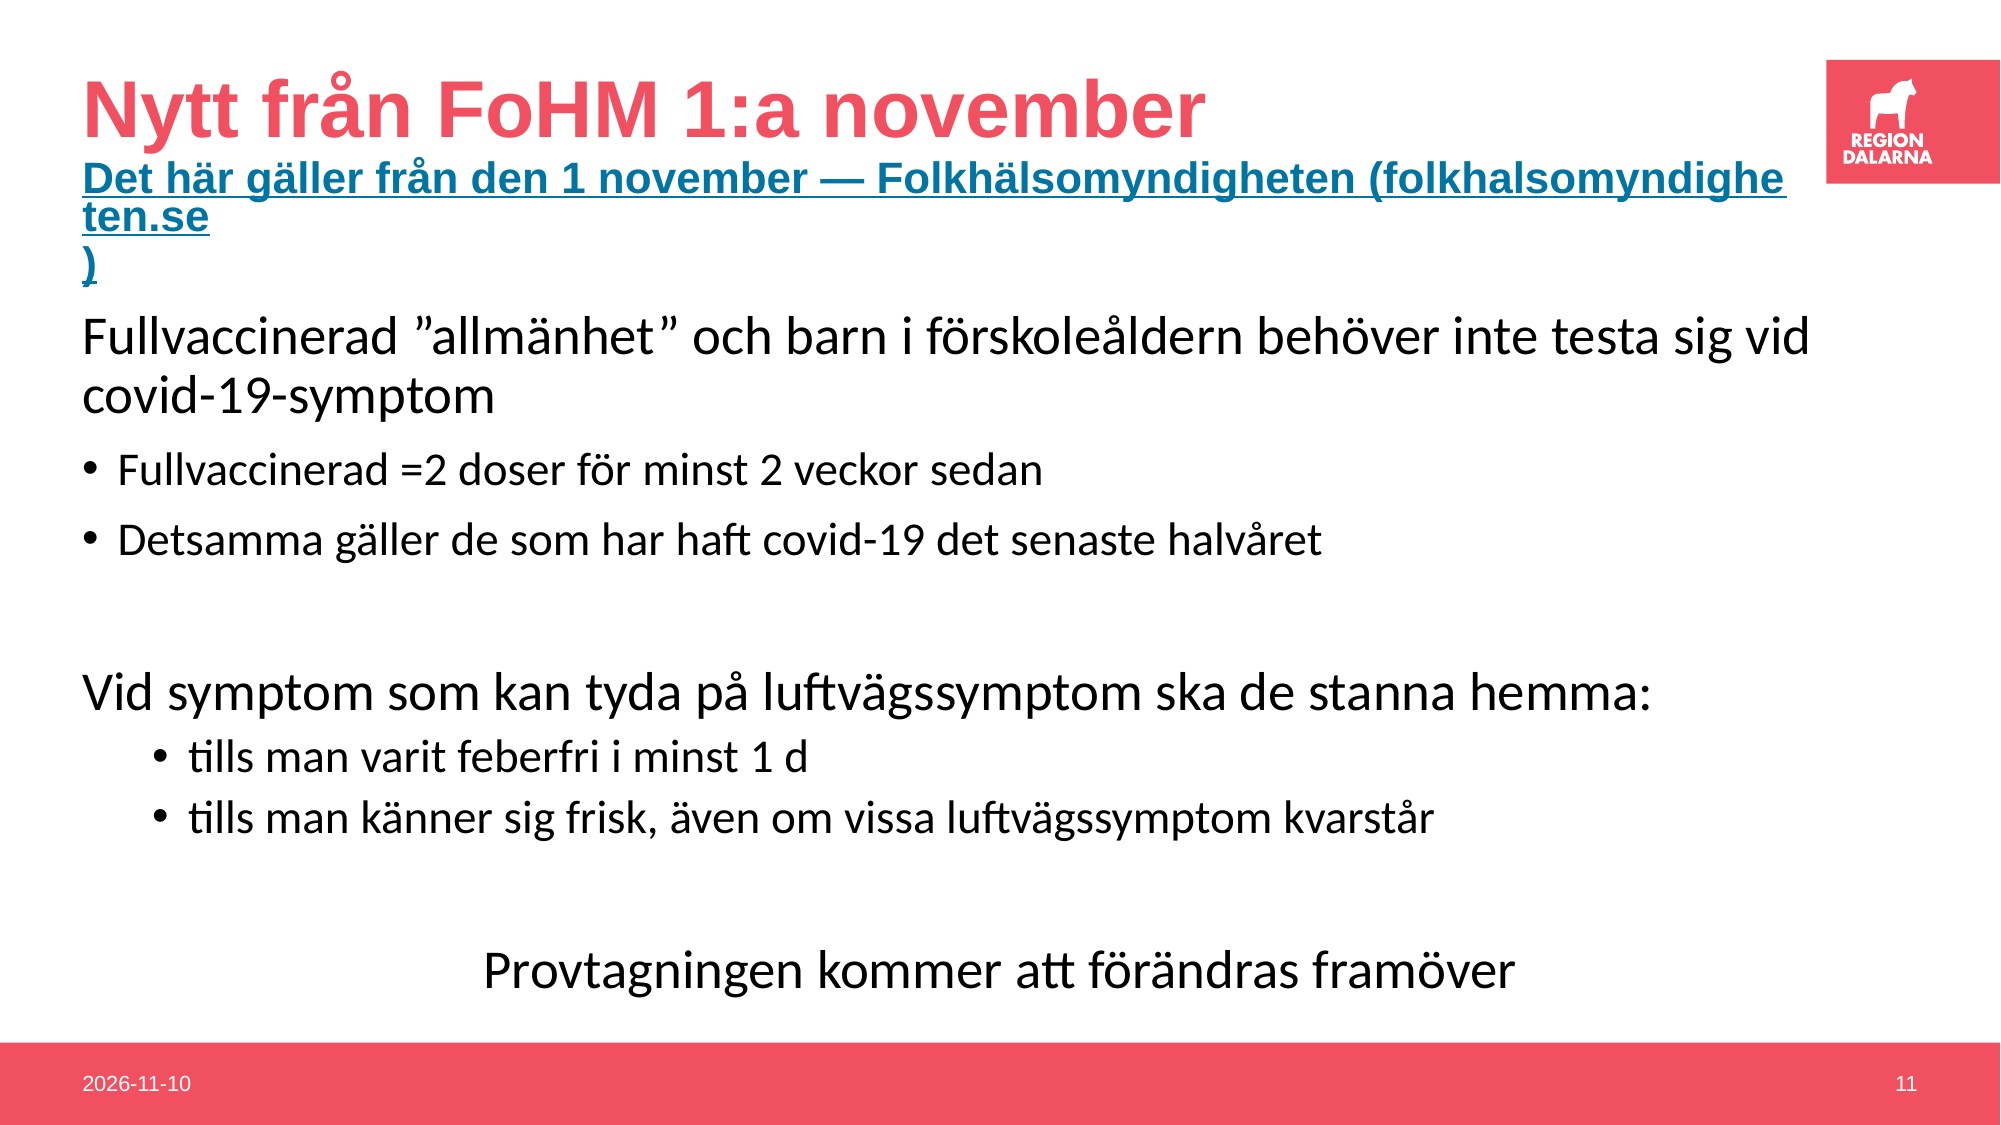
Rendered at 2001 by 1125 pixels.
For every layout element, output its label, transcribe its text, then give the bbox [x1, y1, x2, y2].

list Fullvaccinerad ”allmänhet” och barn i förskoleåldern behöver inte testa sig vid covid-19-symptom Fullvaccinerad =2 doser för minst 2 veckor sedan Detsamma gäller de som har haft covid-19 det senaste halvåret Vid symptom som kan tyda på luftvägssymptom ska de stanna hemma: tills man varit feberfri i minst 1 d tills man känner sig frisk, även om vissa luftvägssymptom kvarstår Provtagningen kommer att förändras framöver [67, 299, 1933, 1014]
footer [587, 1042, 1413, 1124]
slide_number 11 [1482, 1042, 1933, 1124]
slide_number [67, 1042, 518, 1124]
title Nytt från FoHM 1:a november Det här gäller från den 1 november — Folkhälsomyndigheten (folkhalsomyndigheten.se) [67, 59, 1810, 259]
